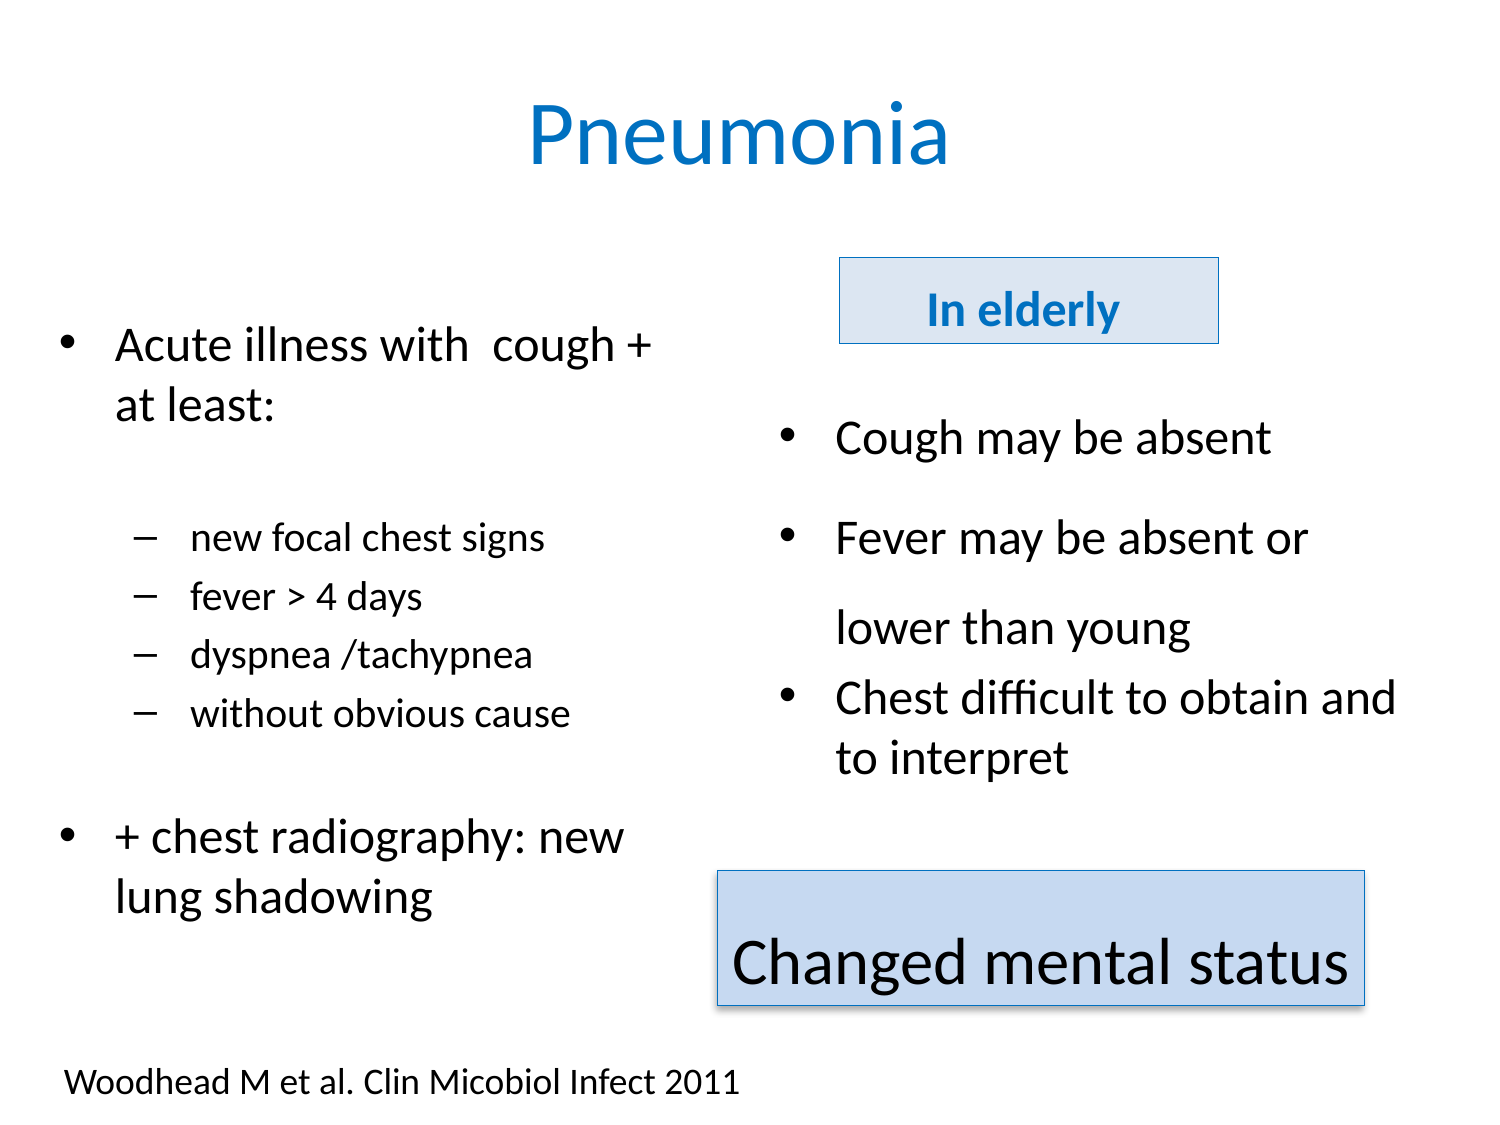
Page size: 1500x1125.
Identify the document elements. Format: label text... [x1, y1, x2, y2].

title Pneumonia [75, 34, 1425, 223]
text_box Changed mental status [717, 870, 1365, 1006]
list Acute illness with cough + at least: new focal chest signs fever > 4 days dyspnea /tachypnea without obvious cause + chest radiography: new lung shadowing [43, 304, 696, 953]
text_box Woodhead M et al. Clin Micobiol Infect 2011 [48, 1049, 1178, 1110]
list In elderly [839, 257, 1219, 344]
list Cough may be absent Fever may be absent or lower than young Chest difficult to obtain and to interpret [764, 367, 1417, 823]
